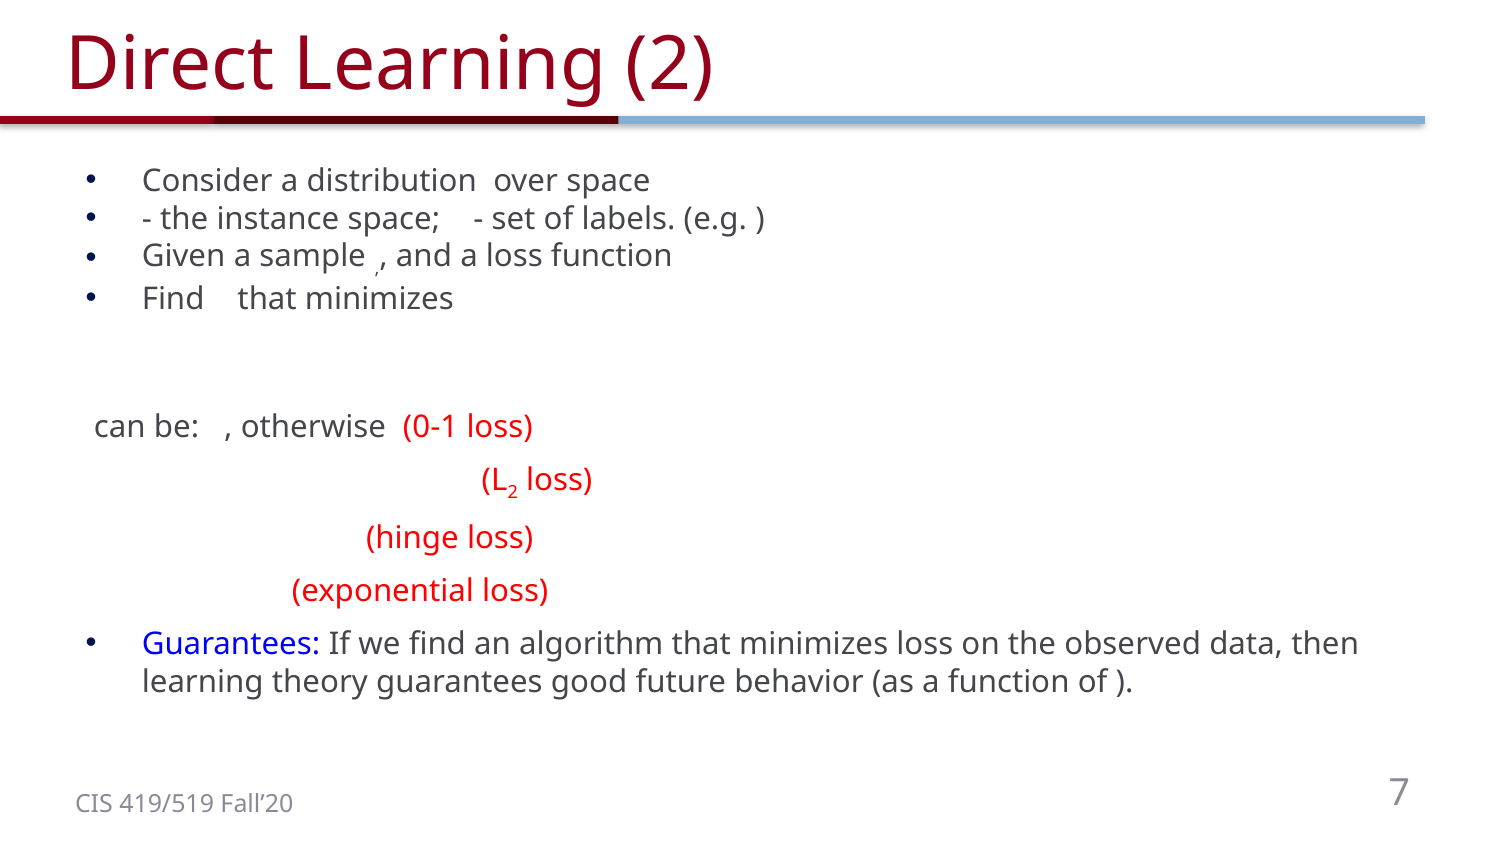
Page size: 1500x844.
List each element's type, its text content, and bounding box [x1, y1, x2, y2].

title Direct Learning (2) [50, 2, 1401, 117]
slide_number 7 [1074, 770, 1425, 816]
